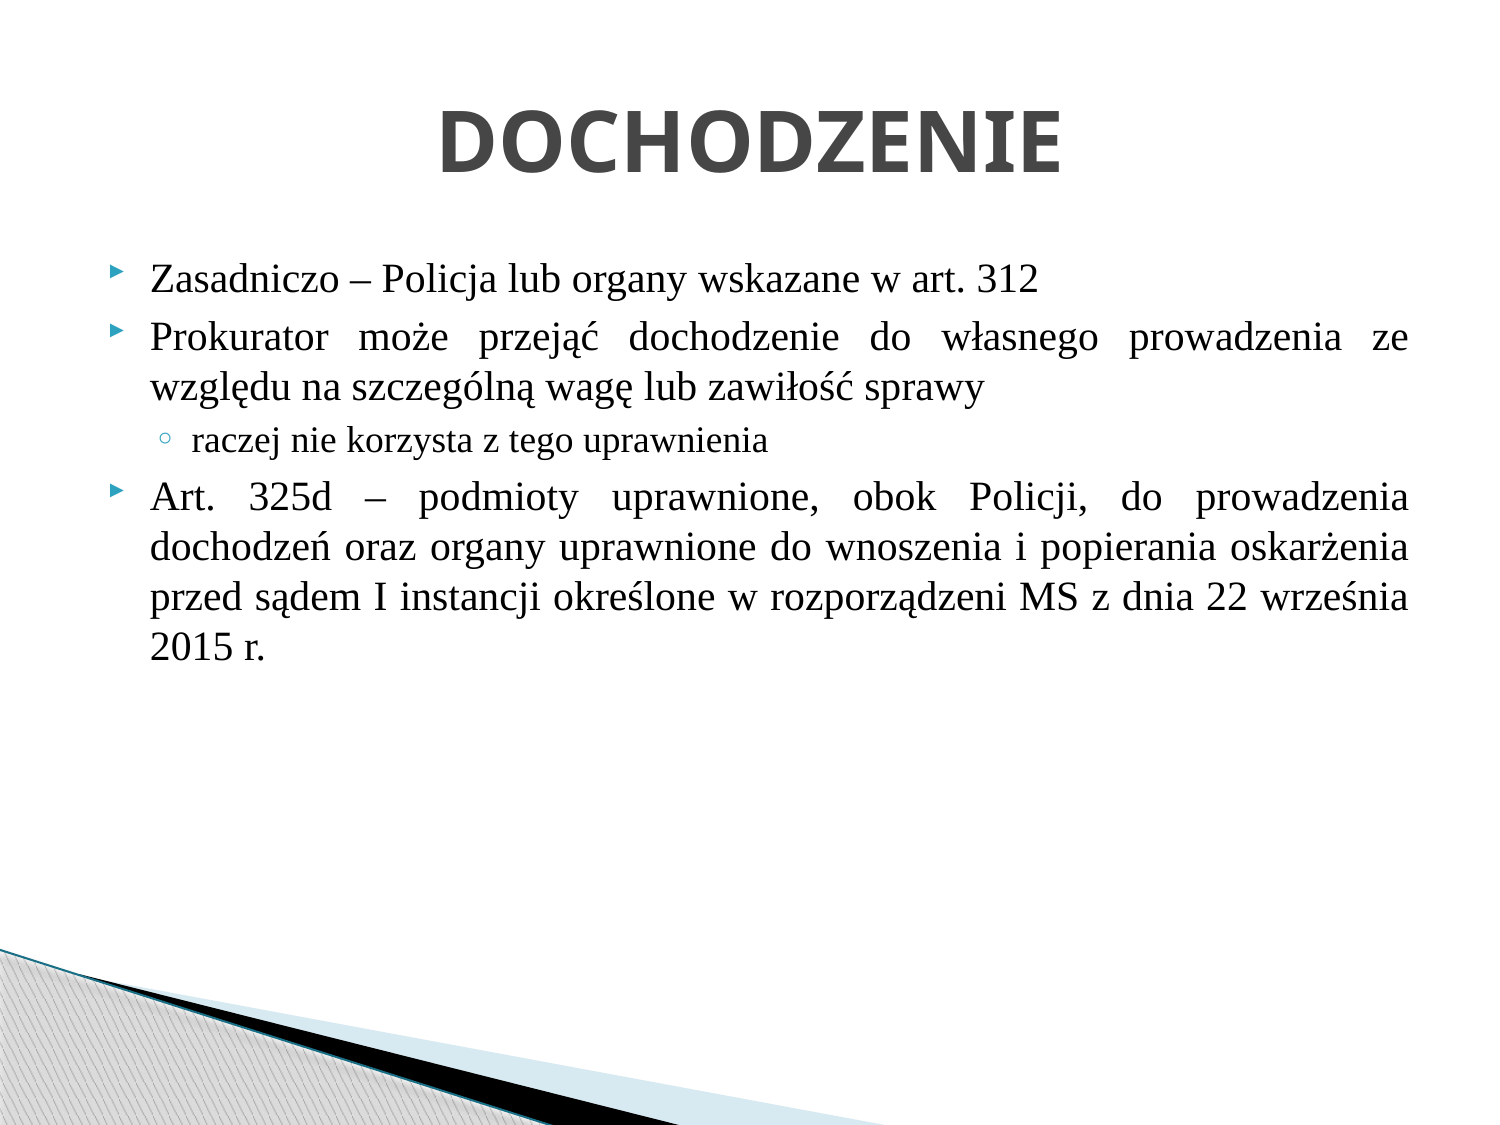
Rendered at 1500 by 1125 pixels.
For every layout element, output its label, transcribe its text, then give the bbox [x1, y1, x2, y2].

list Zasadniczo – Policja lub organy wskazane w art. 312 Prokurator może przejąć dochodzenie do własnego prowadzenia ze względu na szczególną wagę lub zawiłość sprawy raczej nie korzysta z tego uprawnienia Art. 325d – podmioty uprawnione, obok Policji, do prowadzenia dochodzeń oraz organy uprawnione do wnoszenia i popierania oskarżenia przed sądem I instancji określone w rozporządzeni MS z dnia 22 września 2015 r. [75, 243, 1425, 986]
title DOCHODZENIE [75, 45, 1425, 233]
